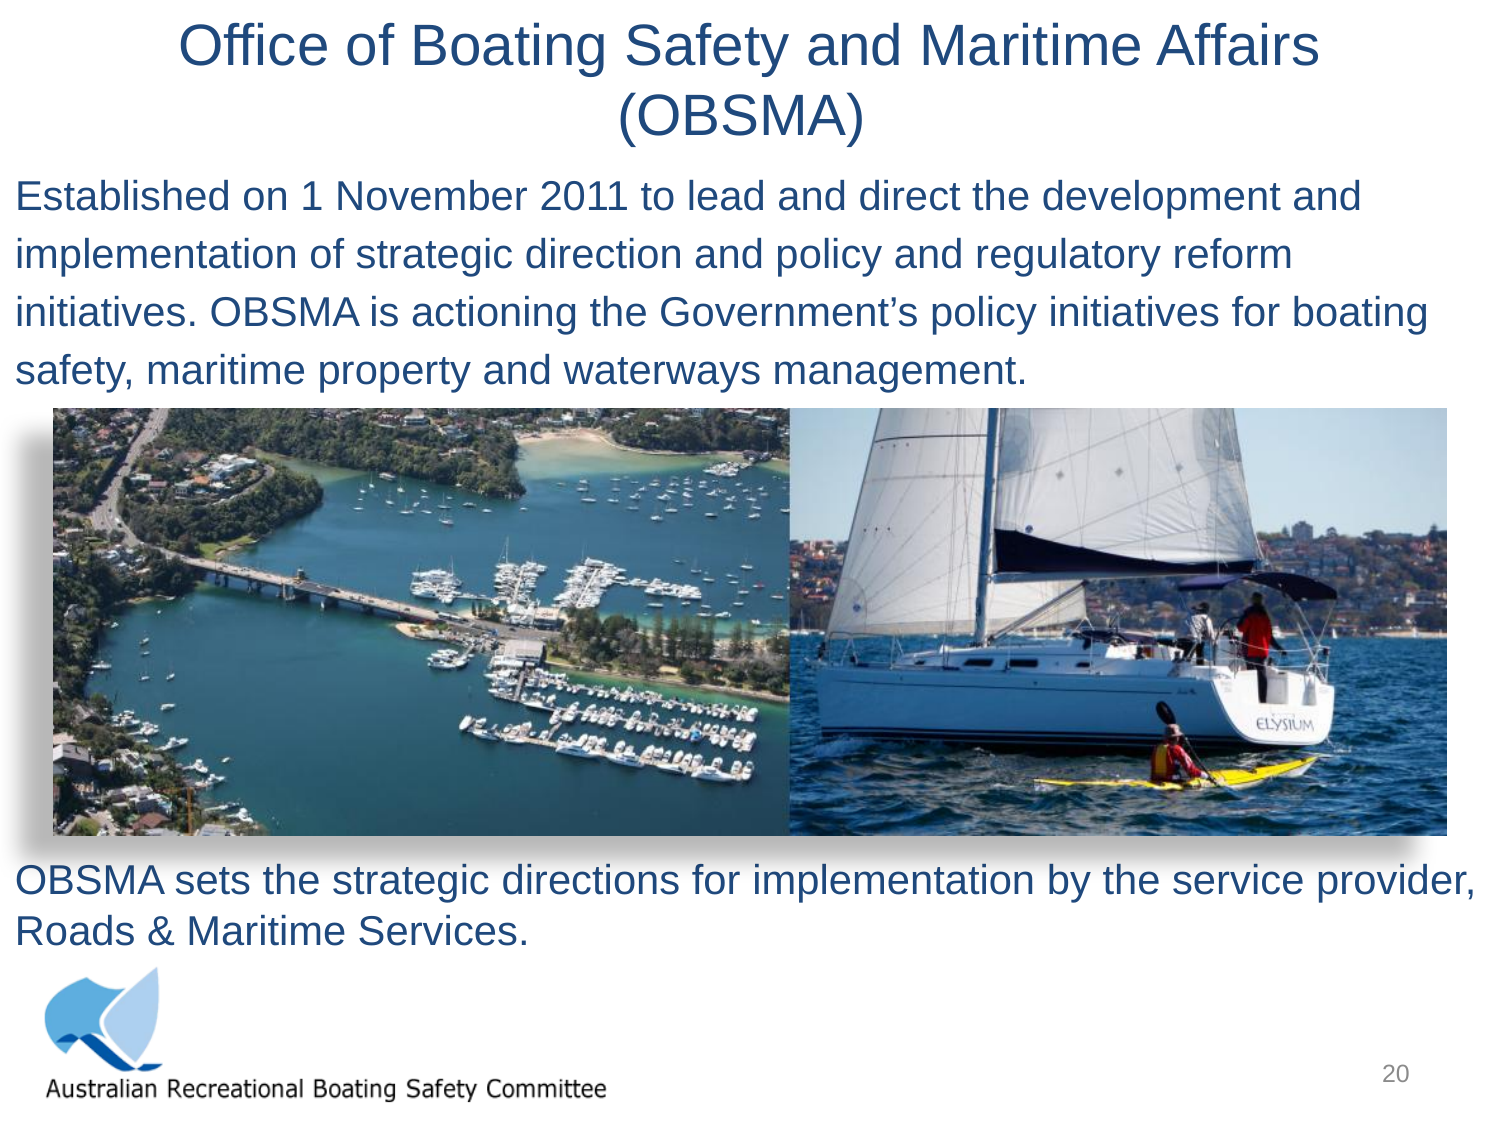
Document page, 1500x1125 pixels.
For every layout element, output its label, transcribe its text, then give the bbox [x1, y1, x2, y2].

text_box Established on 1 November 2011 to lead and direct the development and implementation of strategic direction and policy and regulatory reform initiatives. OBSMA is actioning the Government’s policy initiatives for boating safety, maritime property and waterways management. [0, 160, 1483, 397]
title Office of Boating Safety and Maritime Affairs (OBSMA) [64, 0, 1436, 107]
picture [52, 408, 1448, 837]
picture [29, 963, 633, 1113]
slide_number 20 [1074, 1042, 1425, 1103]
text_box OBSMA sets the strategic directions for implementation by the service provider, Roads & Maritime Services. [0, 845, 1500, 953]
